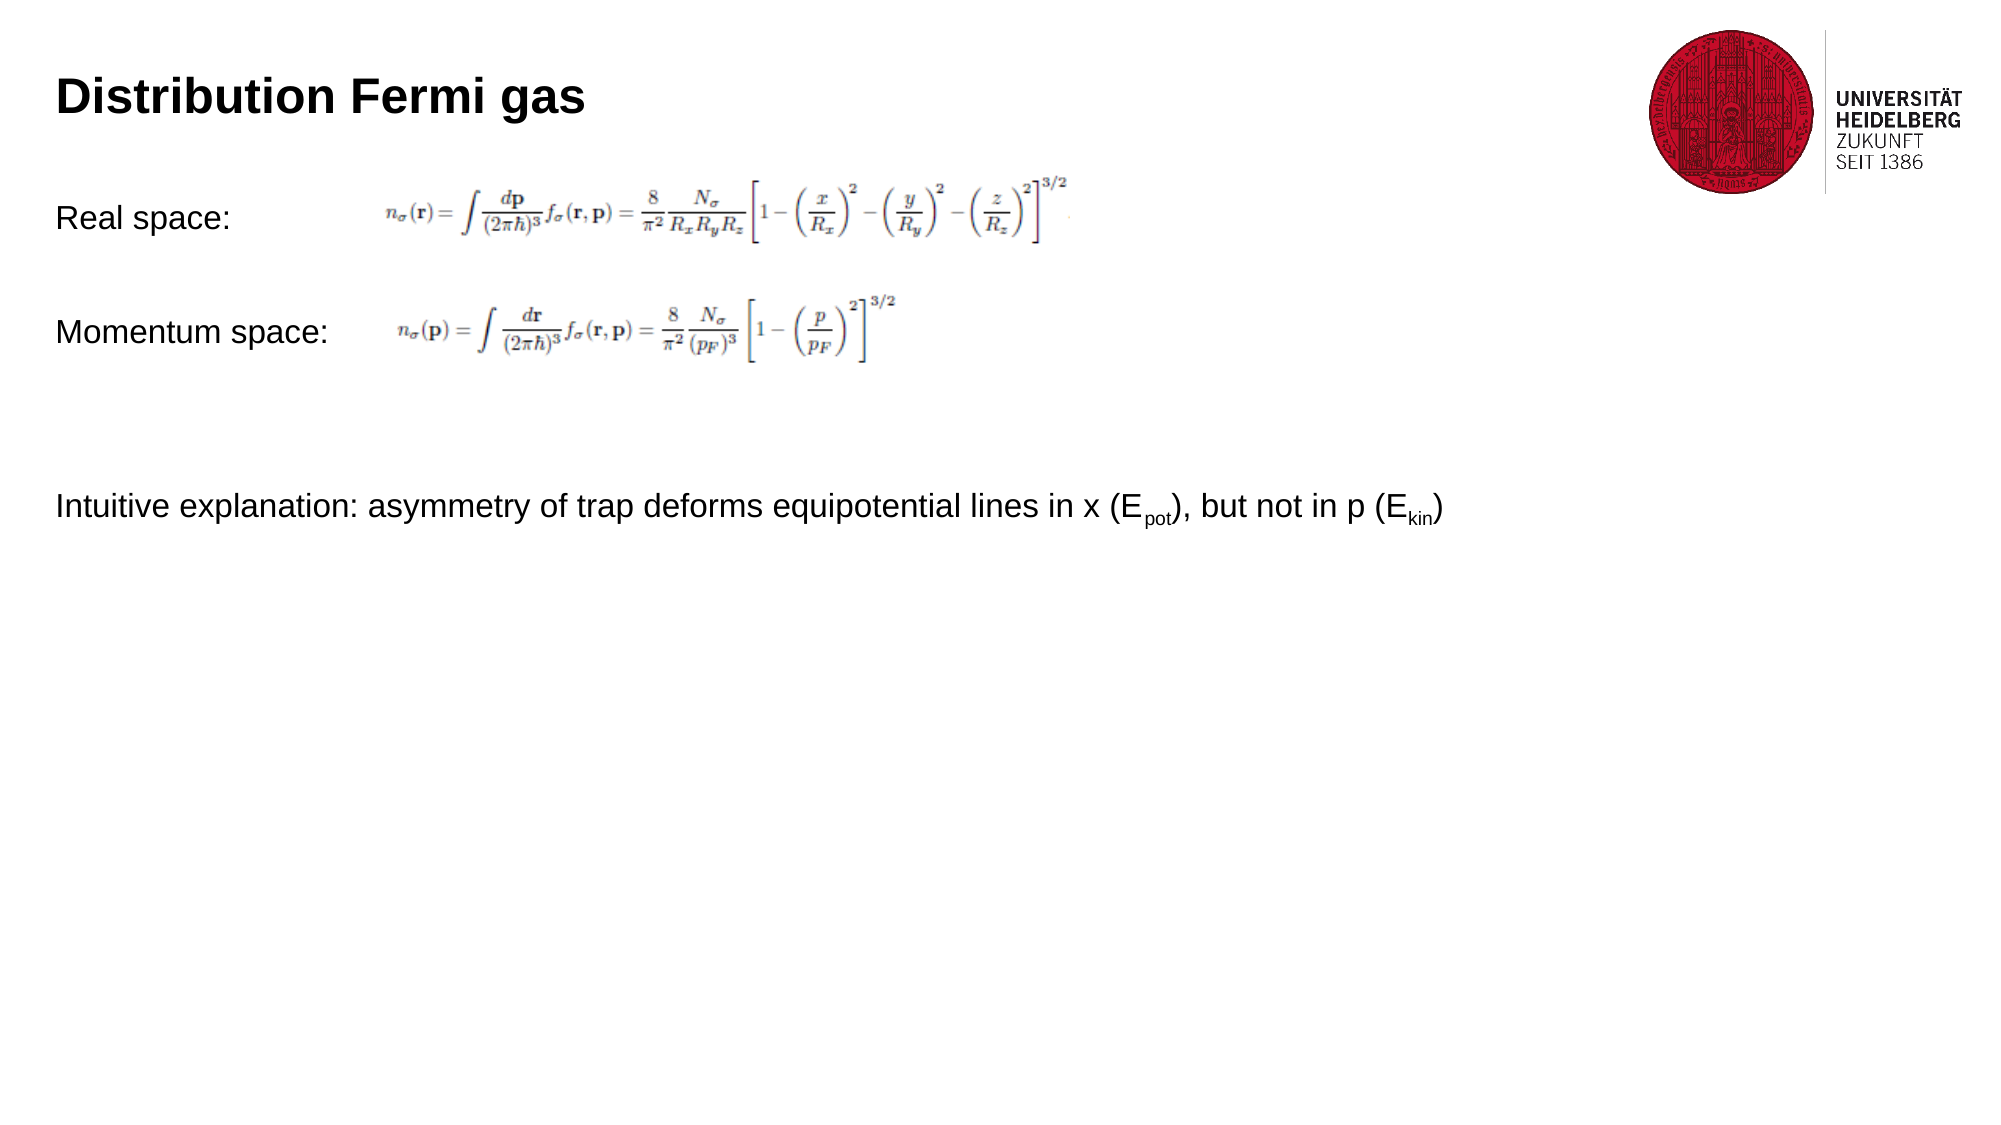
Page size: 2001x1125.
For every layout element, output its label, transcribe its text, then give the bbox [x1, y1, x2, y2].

picture [365, 282, 933, 374]
title Distribution Fermi gas [40, 30, 1396, 164]
list Real space: Momentum space: Intuitive explanation: asymmetry of trap deforms equipotential lines in x (Epot), but not in p (Ekin) [40, 193, 1960, 1094]
picture [365, 173, 1070, 253]
picture [1649, 30, 1962, 194]
